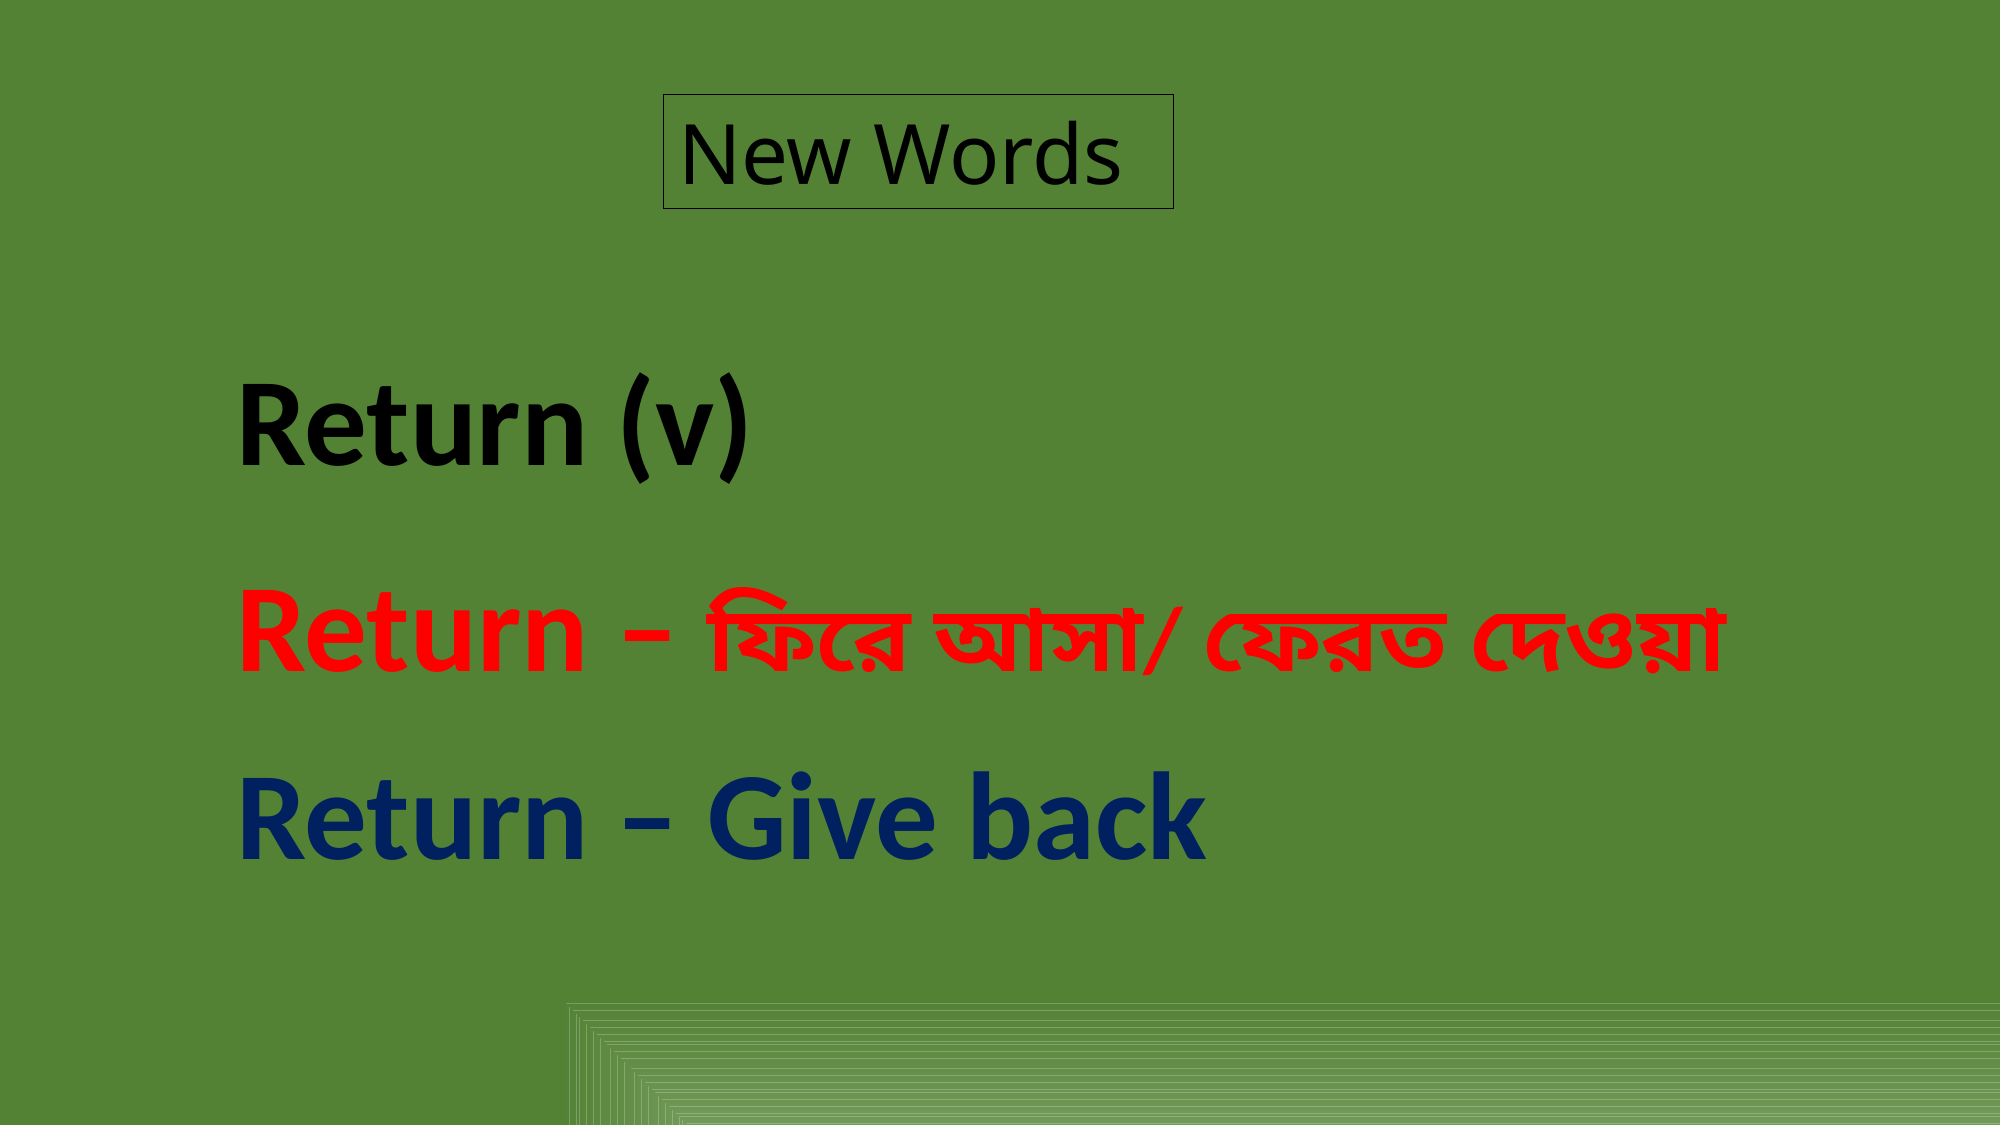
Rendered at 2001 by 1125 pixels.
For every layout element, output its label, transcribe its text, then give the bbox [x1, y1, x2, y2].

text_box New Words [663, 94, 1174, 209]
text_box Return – Give back [221, 727, 1854, 892]
text_box Return – ফিরে আসা/ ফেরত দেওয়া [221, 538, 1950, 704]
text_box Return (v) [221, 332, 829, 498]
